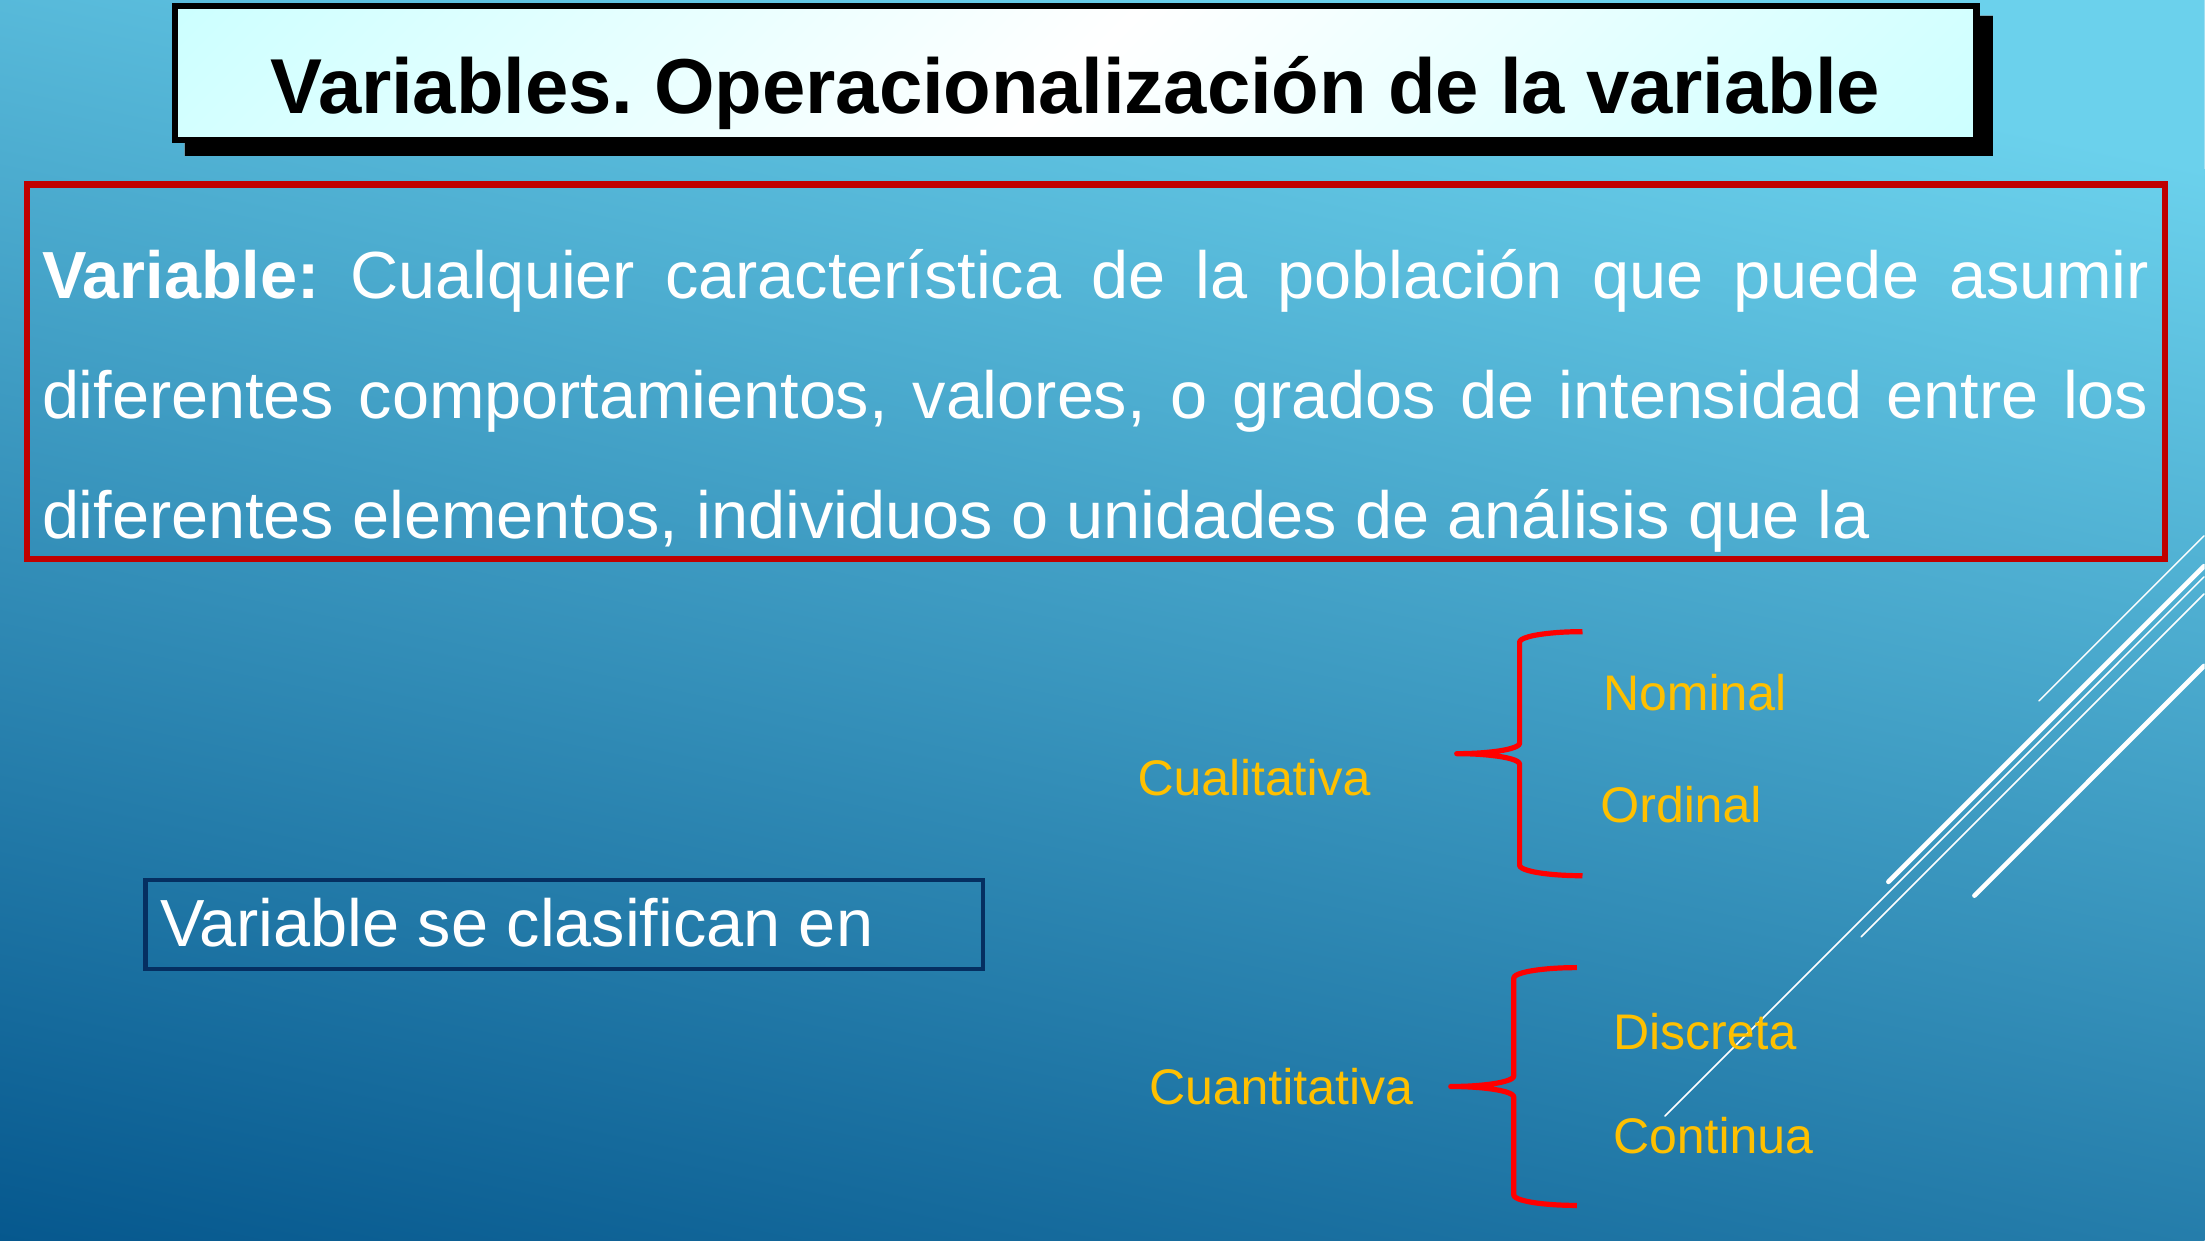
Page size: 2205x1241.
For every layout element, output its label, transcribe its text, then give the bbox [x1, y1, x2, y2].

text_box [1450, 967, 1577, 1206]
text_box Continua [1598, 1102, 1977, 1173]
text_box Variable se clasifican en [145, 879, 983, 969]
text_box Variables. Operacionalización de la variable [175, 5, 1977, 141]
text_box Cualitativa [1122, 743, 1501, 814]
text_box Variable: Cualquier característica de la población que puede asumir diferentes comportamientos, valores, o grados de intensidad entre los diferentes elementos, individuos o unidades de análisis que la [27, 184, 2166, 559]
text_box Cuantitativa [1134, 1052, 1512, 1123]
text_box Nominal [1588, 658, 1967, 729]
text_box [1456, 631, 1583, 876]
text_box Discreta [1598, 997, 1977, 1069]
text_box Ordinal [1585, 770, 1964, 842]
